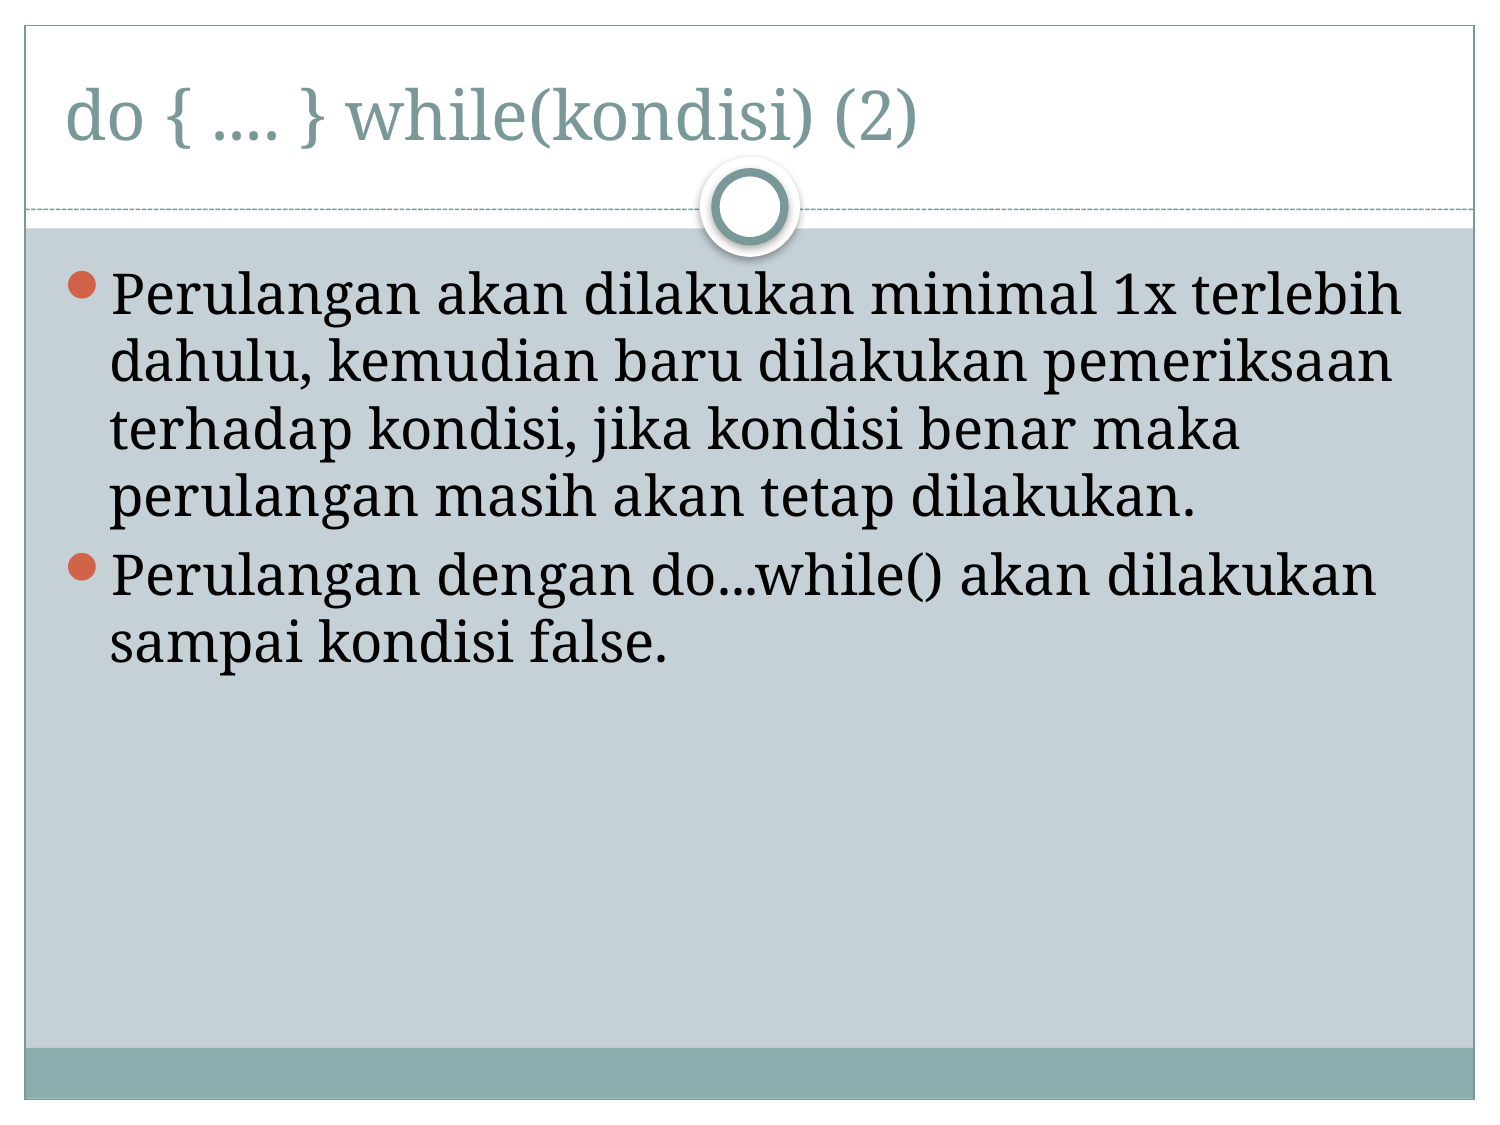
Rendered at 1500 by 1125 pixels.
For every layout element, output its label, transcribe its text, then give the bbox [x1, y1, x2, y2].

title do { .... } while(kondisi) (2) [49, 37, 1450, 162]
list Perulangan akan dilakukan minimal 1x terlebih dahulu, kemudian baru dilakukan pemeriksaan terhadap kondisi, jika kondisi benar maka perulangan masih akan tetap dilakukan. Perulangan dengan do...while() akan dilakukan sampai kondisi false. [49, 250, 1445, 1001]
